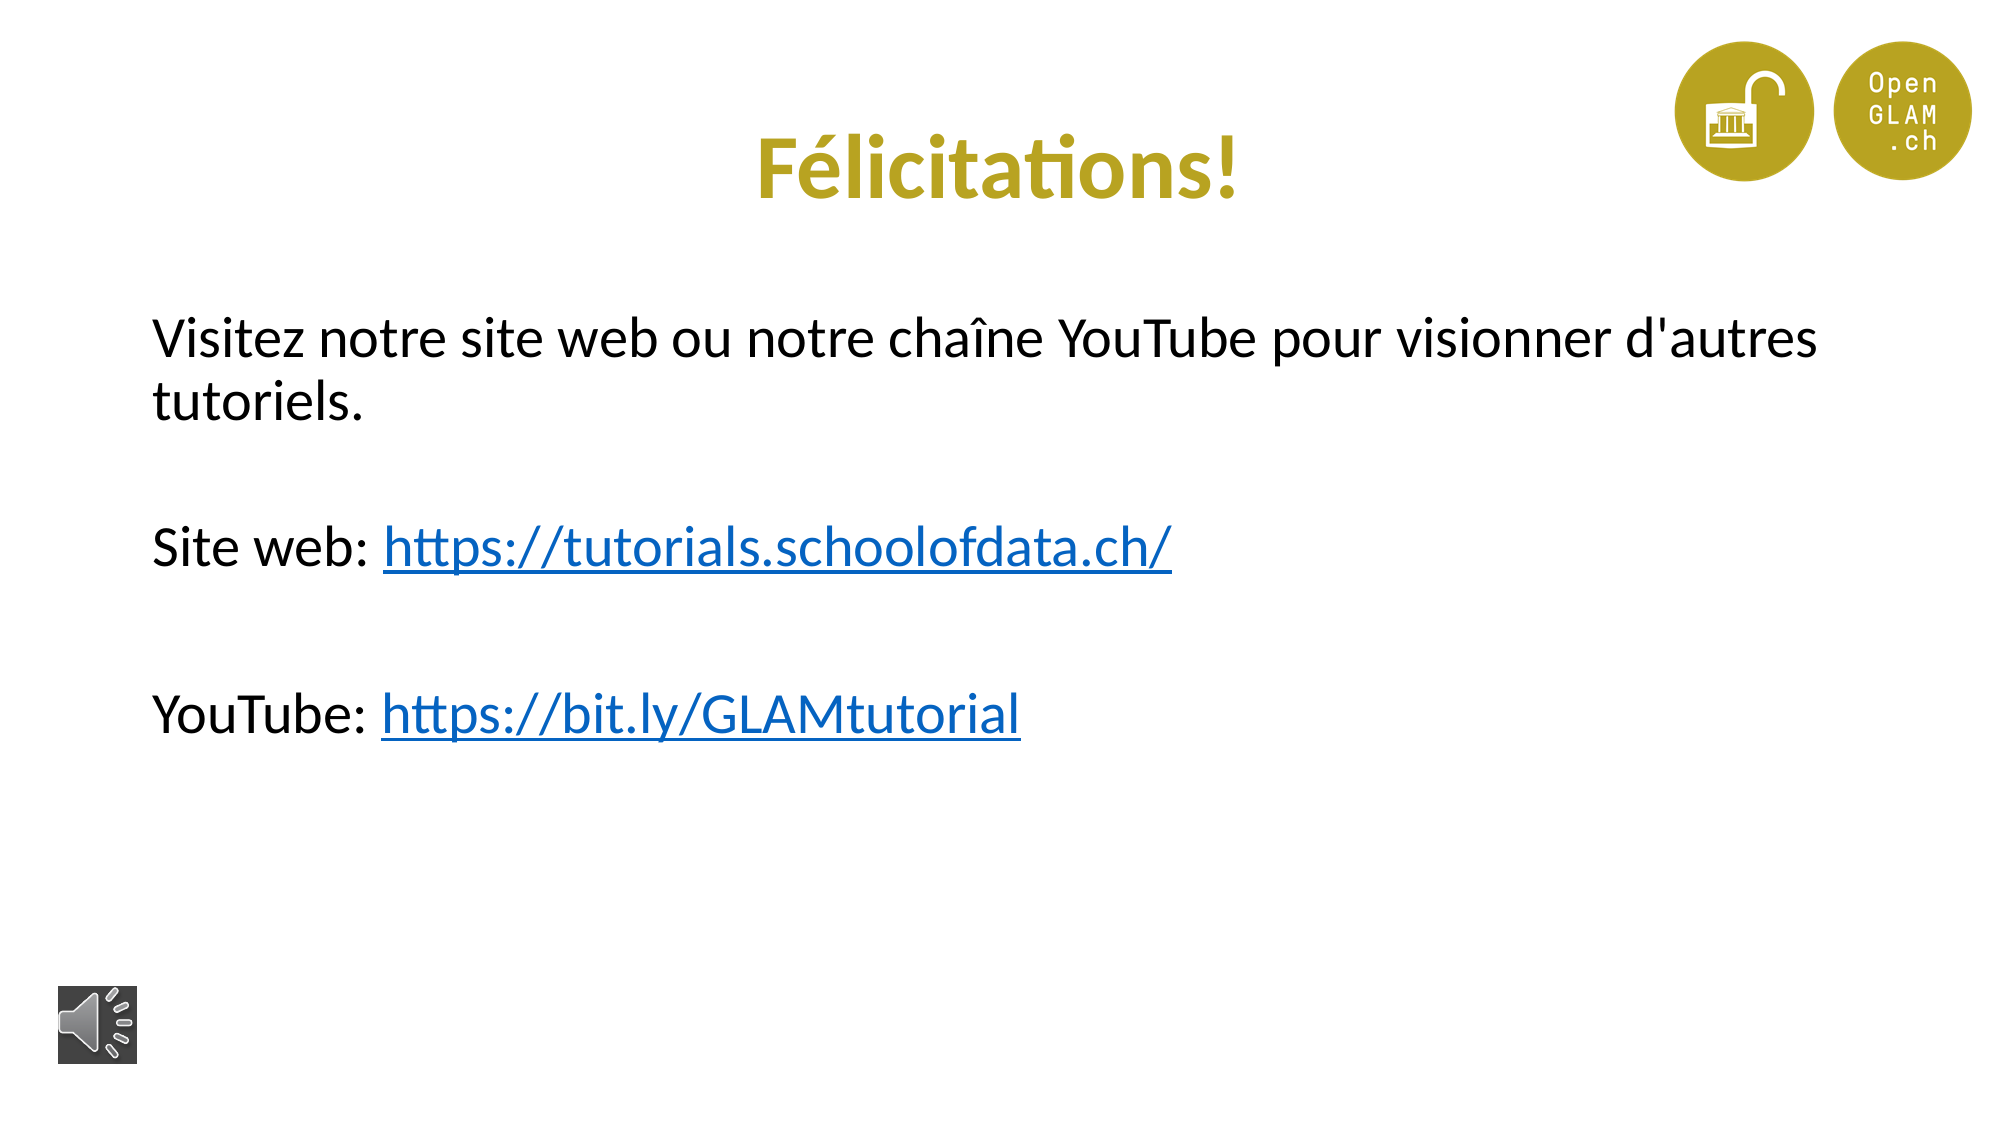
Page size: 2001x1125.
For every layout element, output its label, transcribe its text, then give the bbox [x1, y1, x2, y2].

list Visitez notre site web ou notre chaîne YouTube pour visionner d'autres tutoriels. Site web: https://tutorials.schoolofdata.ch/ YouTube: https://bit.ly/GLAMtutorial [137, 299, 1863, 1014]
picture [1661, 30, 1986, 193]
title Félicitations! [137, 59, 1863, 278]
picture [57, 985, 138, 1066]
